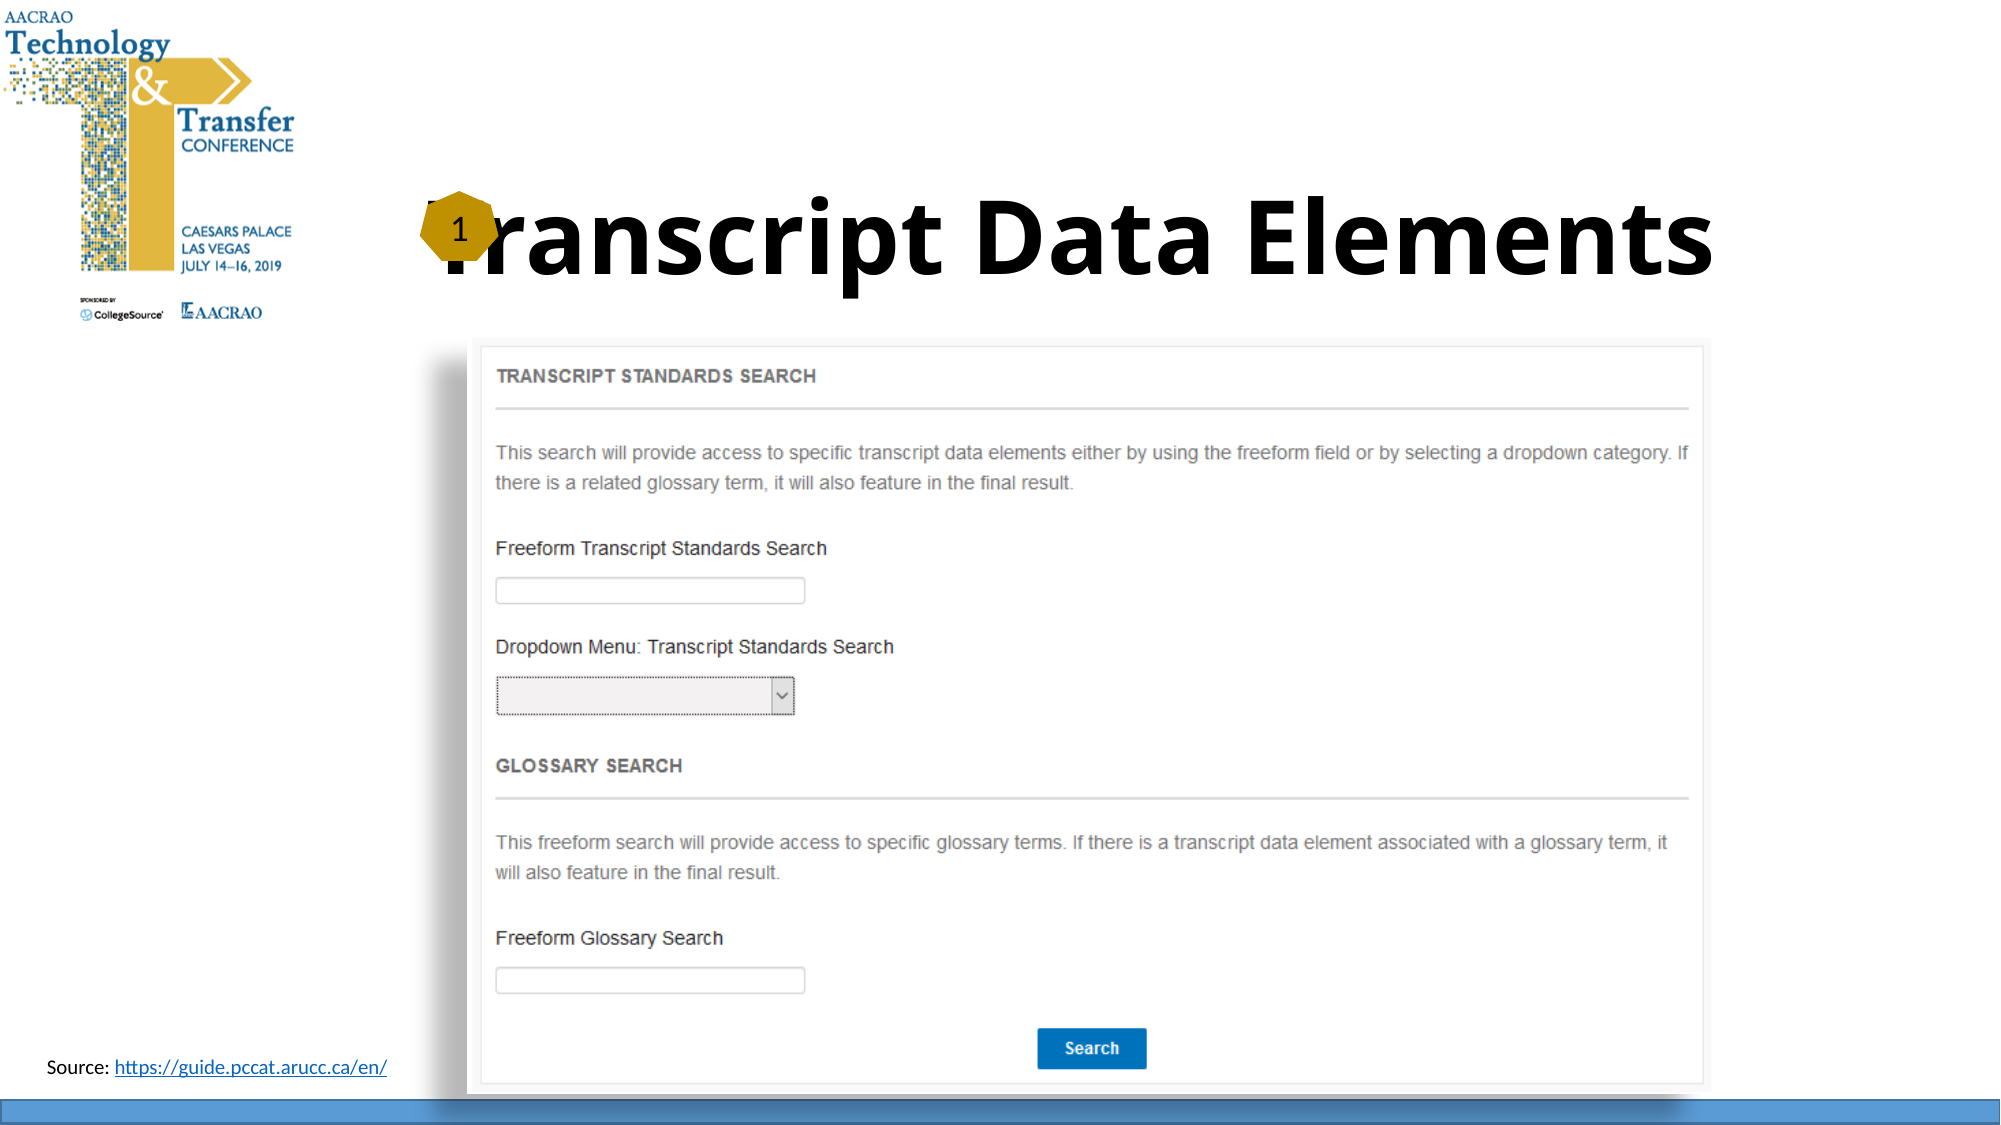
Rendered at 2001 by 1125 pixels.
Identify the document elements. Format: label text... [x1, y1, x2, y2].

text_box Source: https://guide.pccat.arucc.ca/en/ [32, 1046, 420, 1087]
picture [0, 0, 304, 329]
picture [467, 335, 1715, 1094]
picture [0, 1099, 2000, 1125]
text_box 1 [419, 191, 499, 261]
title Transcript Data Elements [349, 169, 1740, 304]
